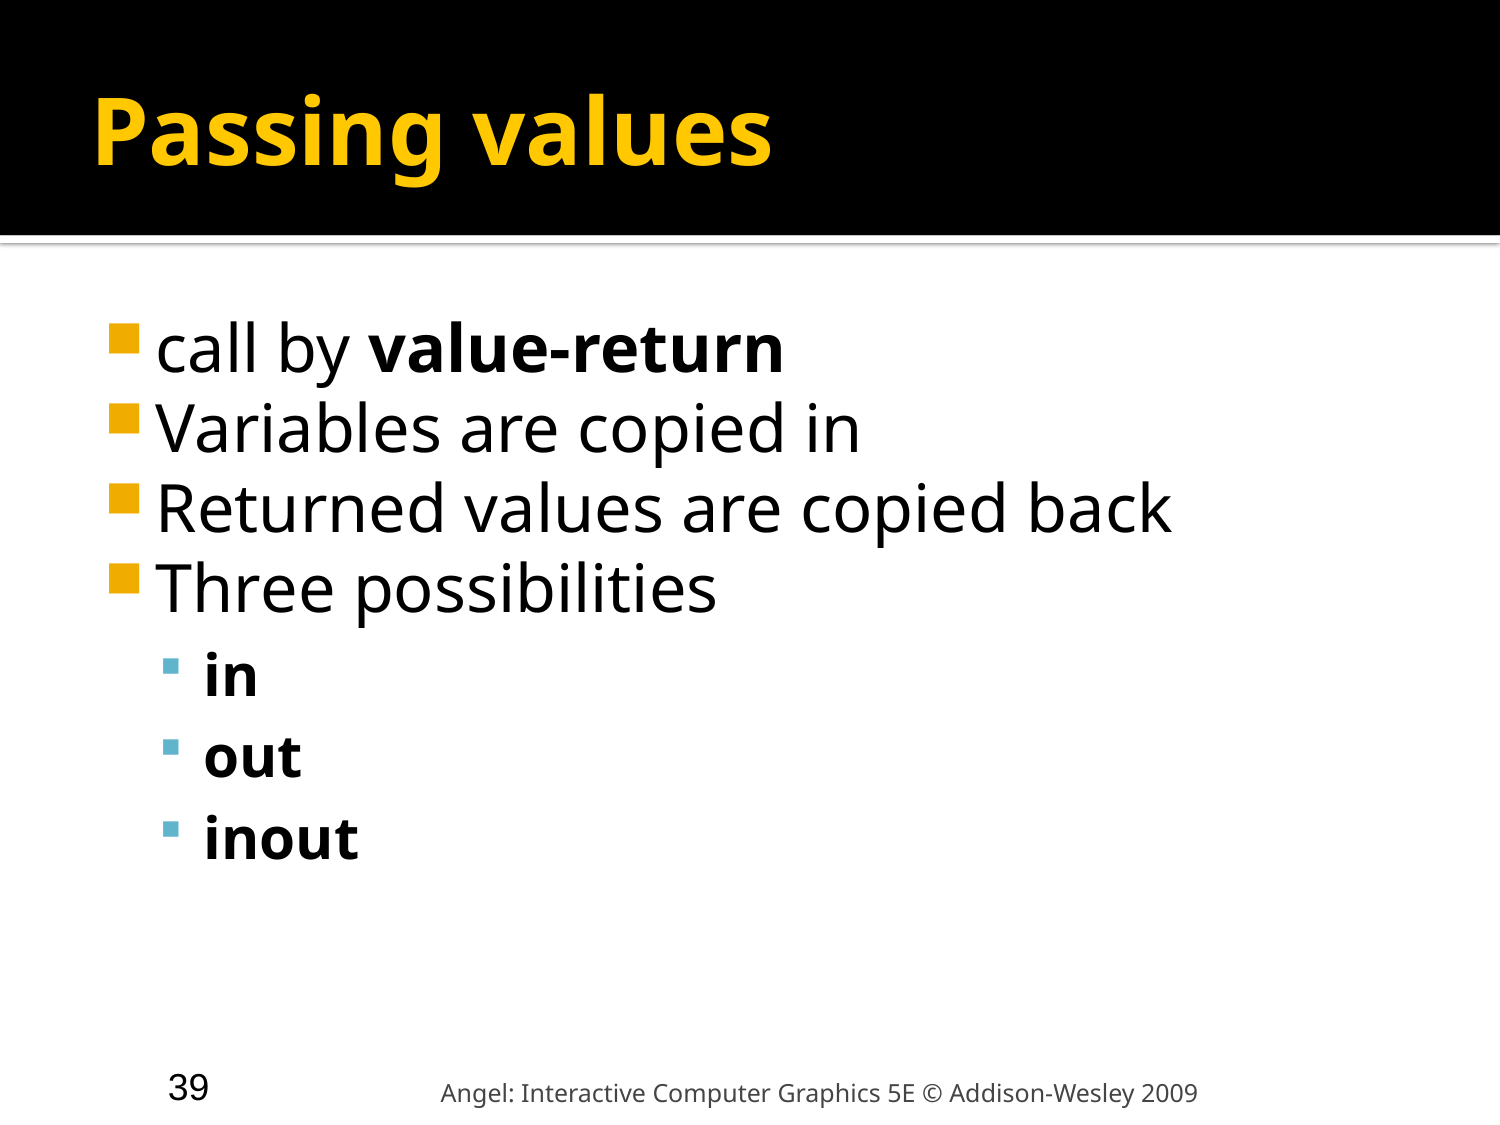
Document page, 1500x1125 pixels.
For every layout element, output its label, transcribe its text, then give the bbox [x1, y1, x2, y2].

list call by value-return Variables are copied in Returned values are copied back Three possibilities in out inout [75, 291, 1425, 1050]
slide_number 39 [75, 1062, 425, 1108]
footer Angel: Interactive Computer Graphics 5E © Addison-Wesley 2009 [433, 1062, 1337, 1108]
title Passing values [75, 25, 1425, 231]
